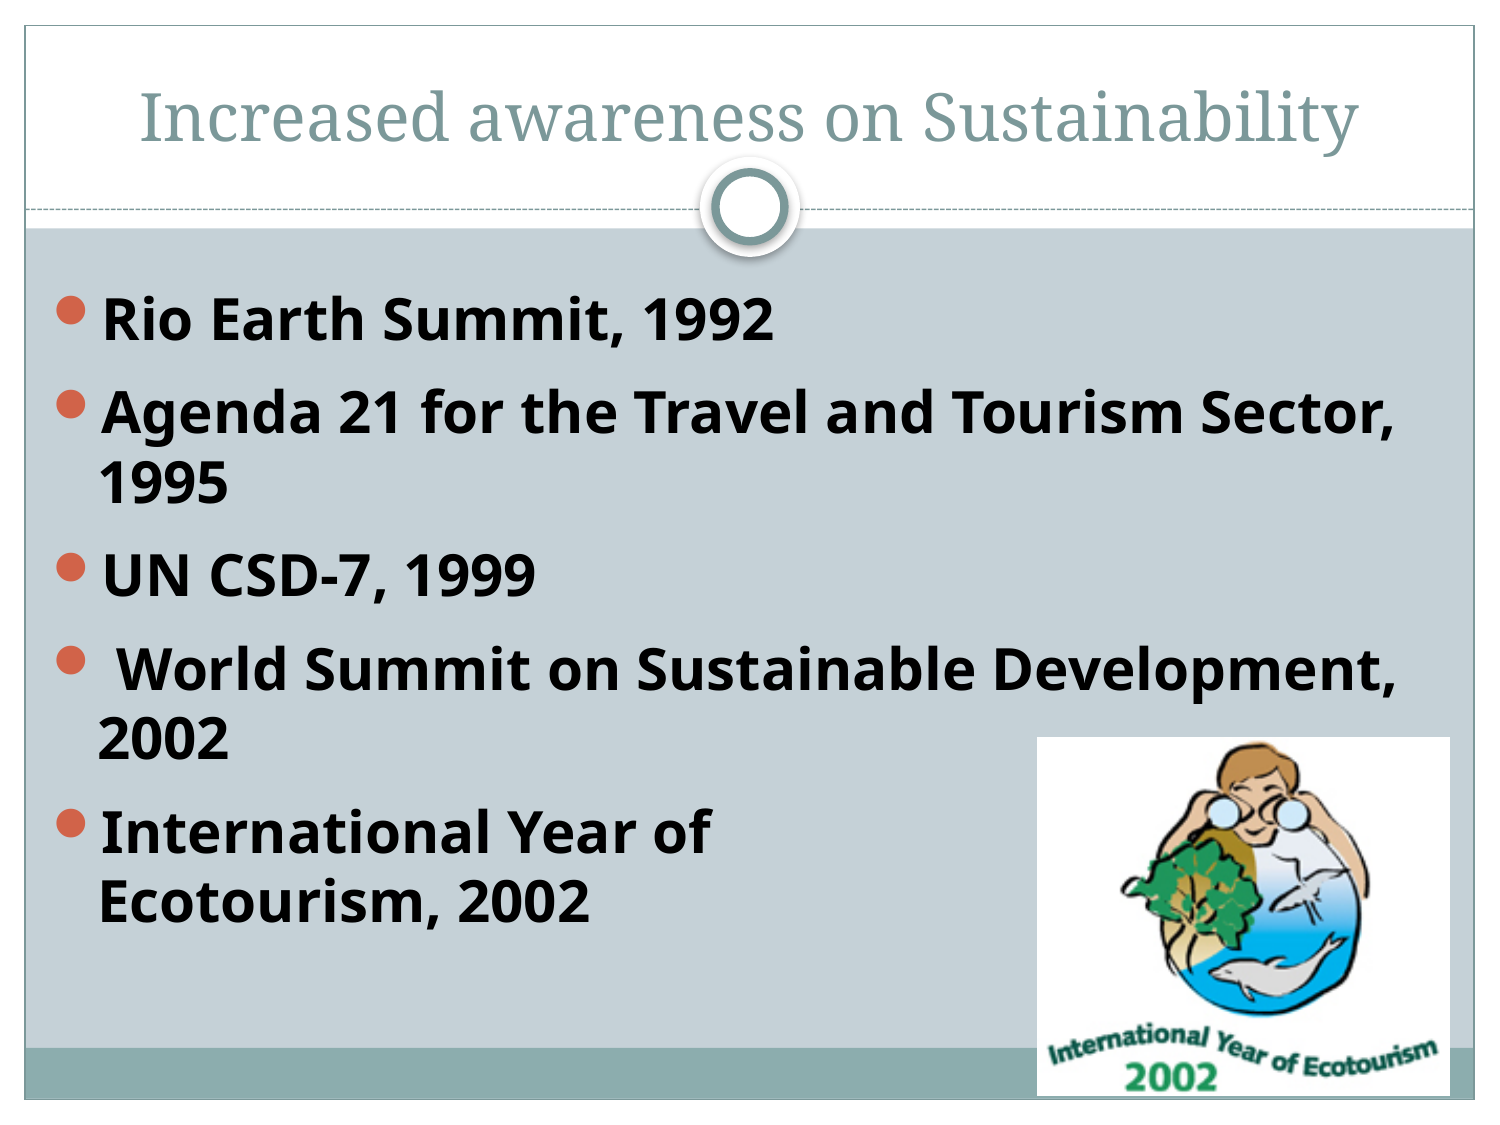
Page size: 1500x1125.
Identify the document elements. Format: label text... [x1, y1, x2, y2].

text_box Rio Earth Summit, 1992 Agenda 21 for the Travel and Tourism Sector, 1995 UN CSD-7, 1999 World Summit on Sustainable Development, 2002 International Year of Ecotourism, 2002 [37, 274, 1438, 1038]
picture [1037, 737, 1451, 1096]
title Increased awareness on Sustainability [49, 37, 1450, 162]
